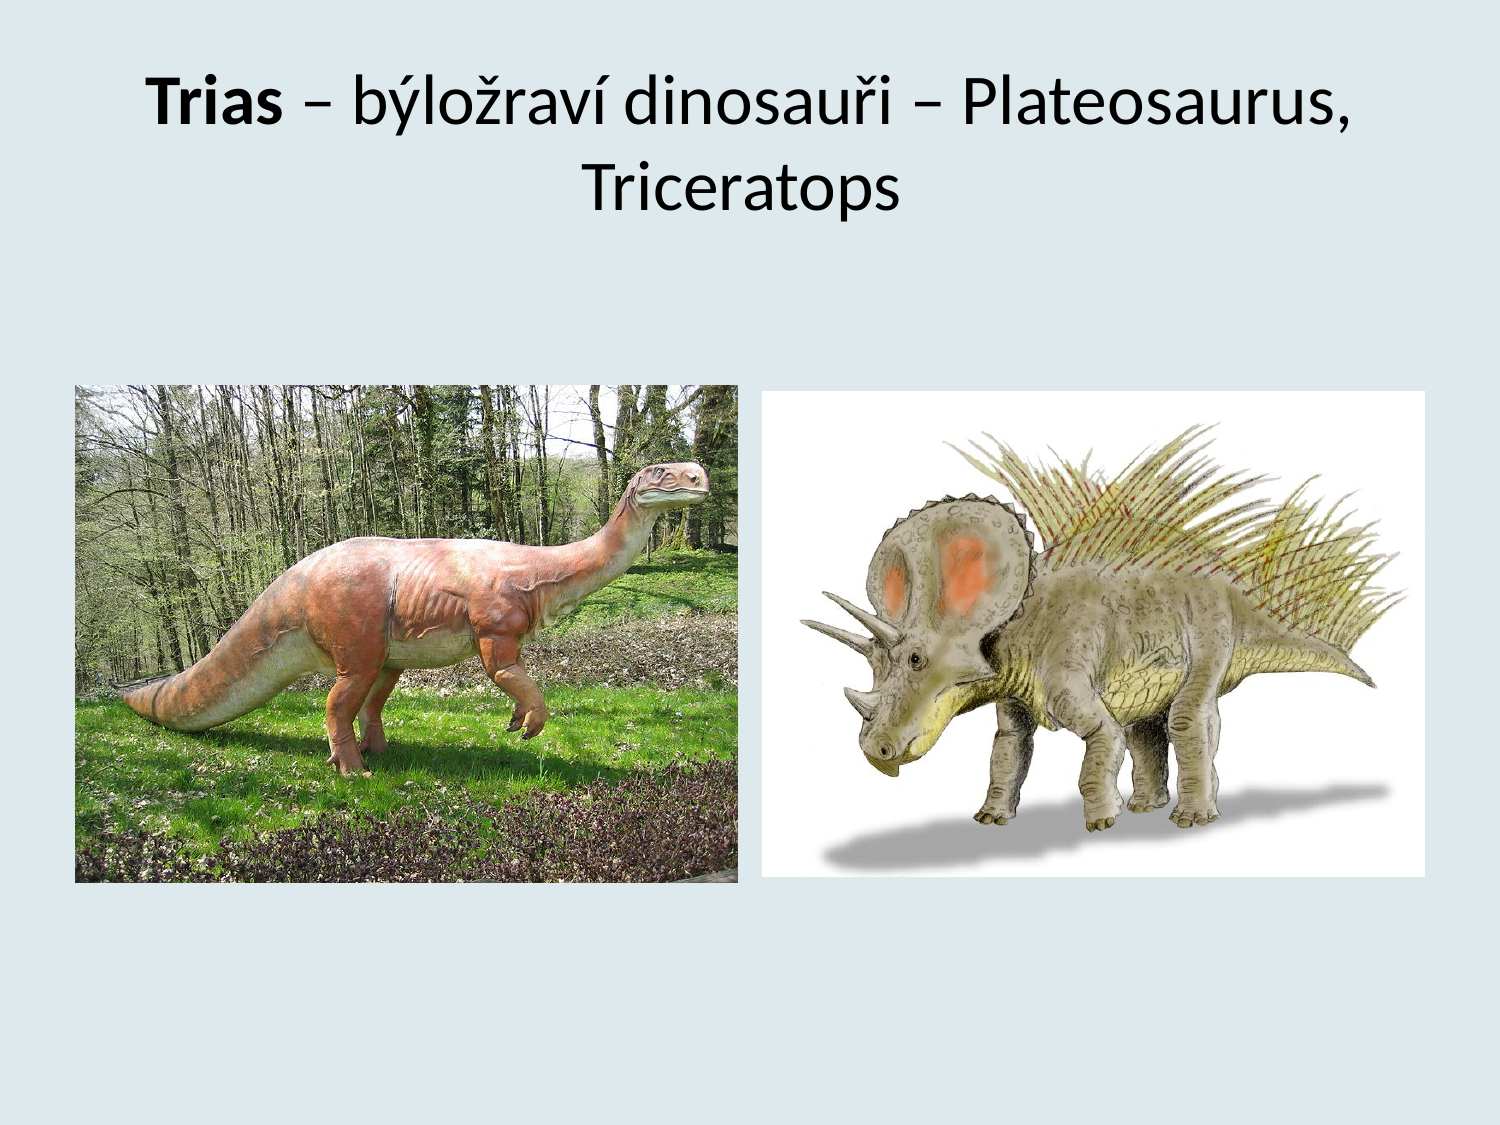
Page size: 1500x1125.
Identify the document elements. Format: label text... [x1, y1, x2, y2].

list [74, 384, 738, 883]
title Trias – býložraví dinosauři – Plateosaurus, Triceratops [75, 45, 1425, 233]
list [762, 390, 1426, 877]
